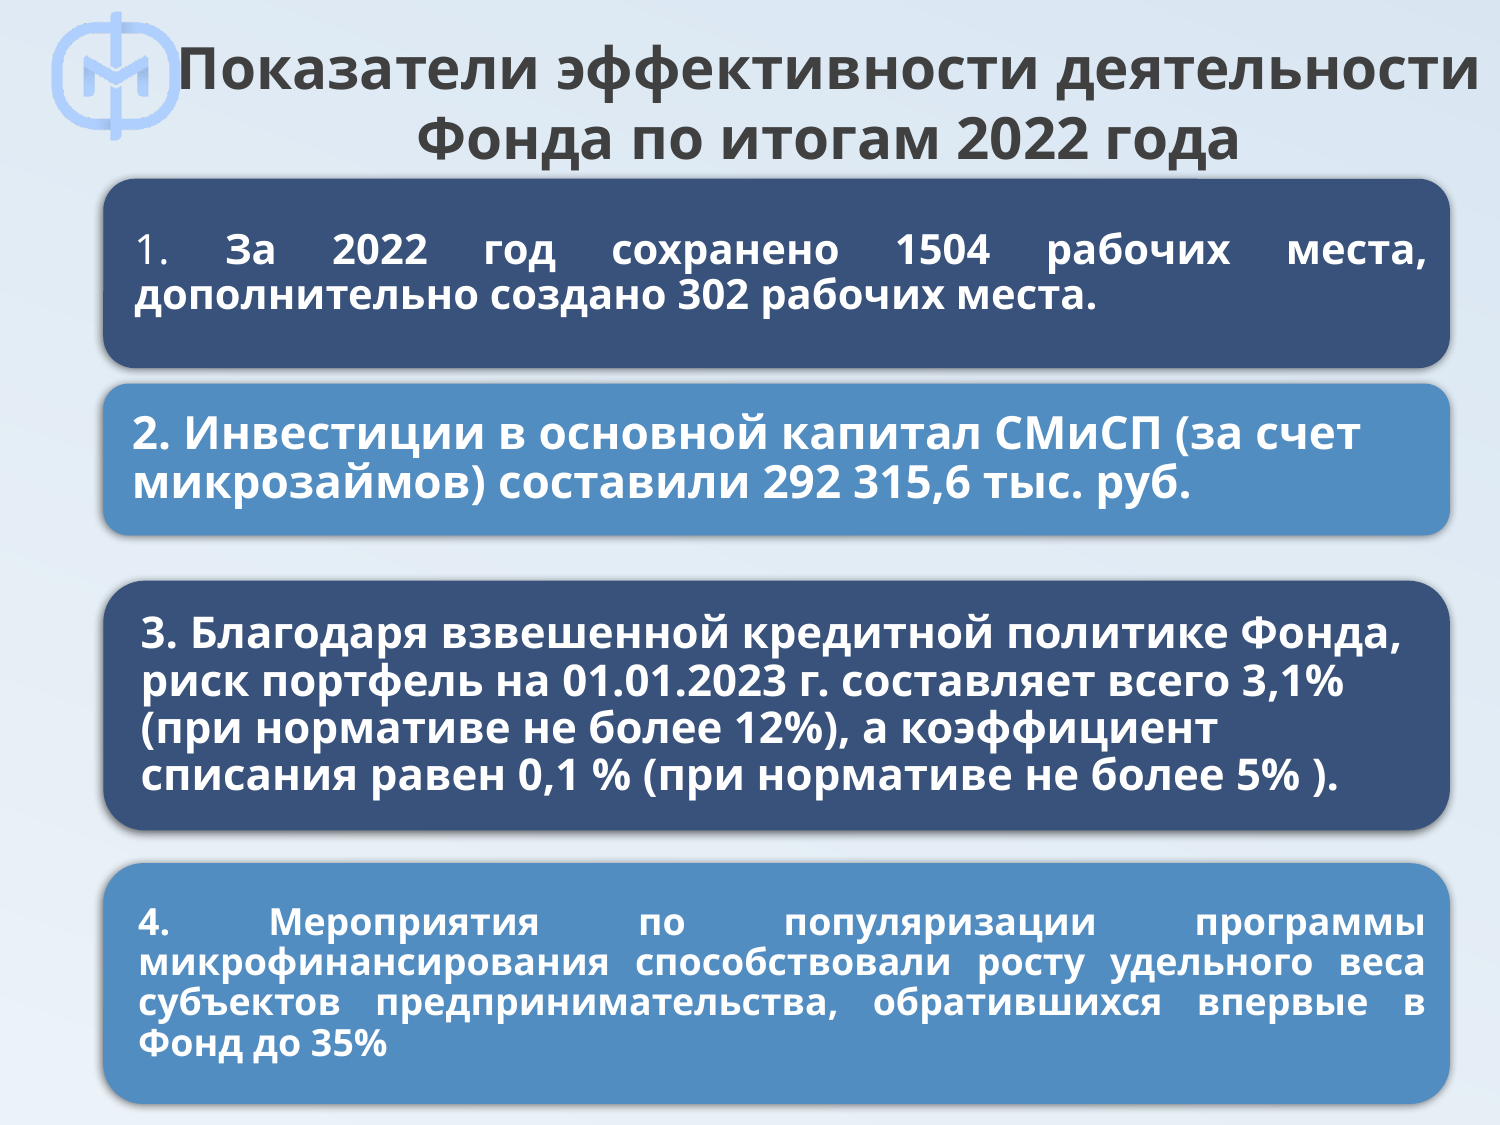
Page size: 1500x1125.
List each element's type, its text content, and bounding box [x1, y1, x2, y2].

text_box Показатели эффективности деятельности Фонда по итогам 2022 года [219, 23, 1500, 179]
picture [12, 0, 219, 179]
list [103, 178, 1450, 1104]
